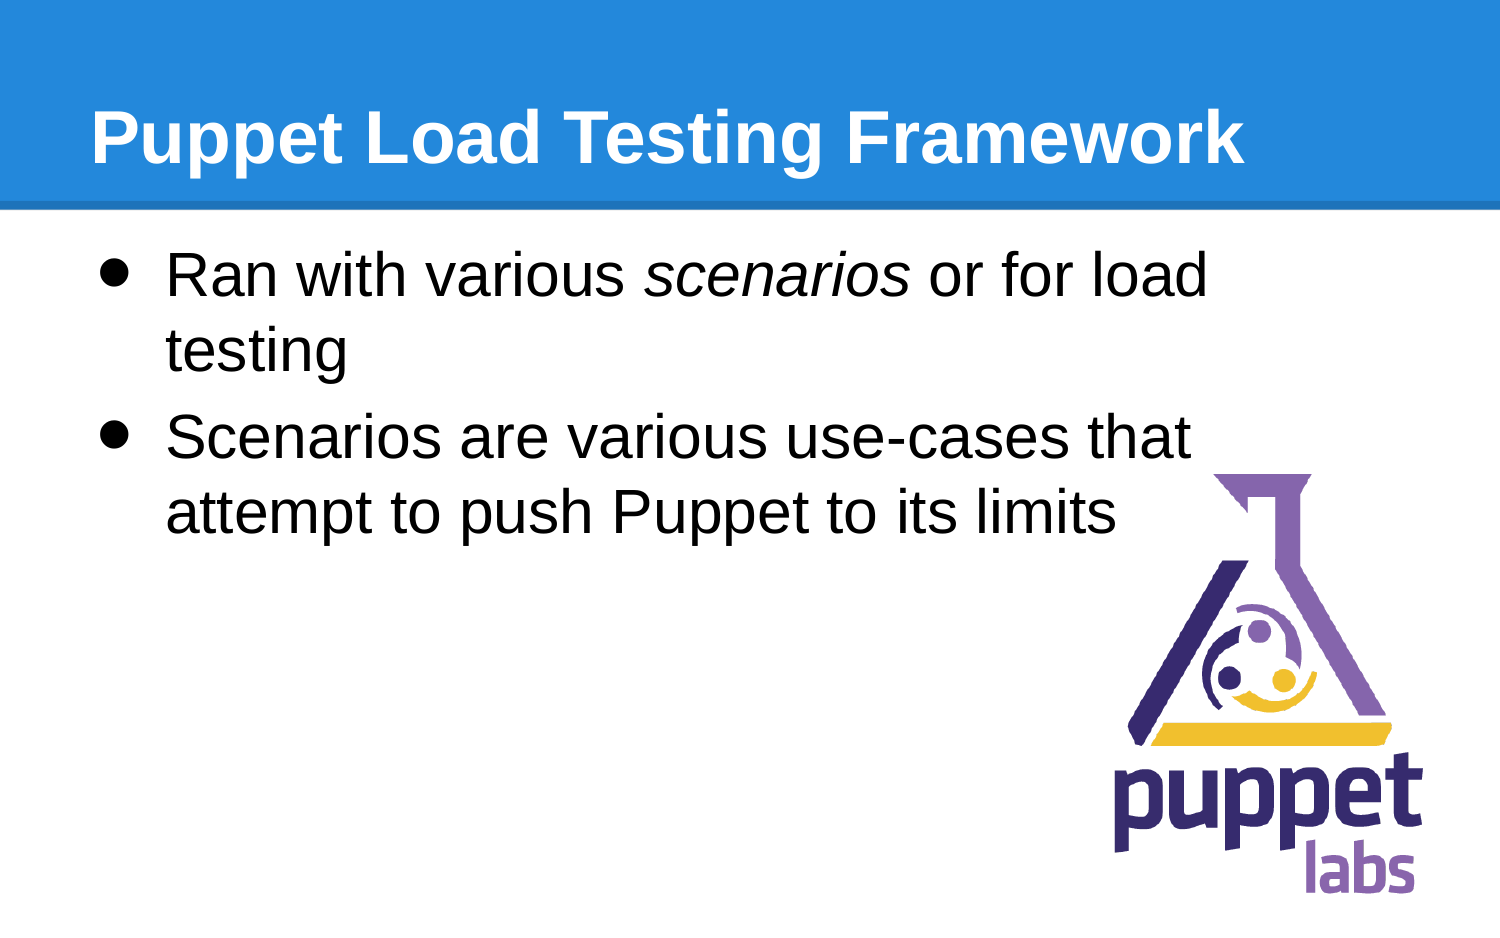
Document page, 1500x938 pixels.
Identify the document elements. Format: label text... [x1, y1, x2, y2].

list Ran with various scenarios or for load testing Scenarios are various use-cases that attempt to push Puppet to its limits [75, 218, 1425, 898]
title Puppet Load Testing Framework [75, 37, 1425, 194]
picture [1112, 473, 1426, 899]
